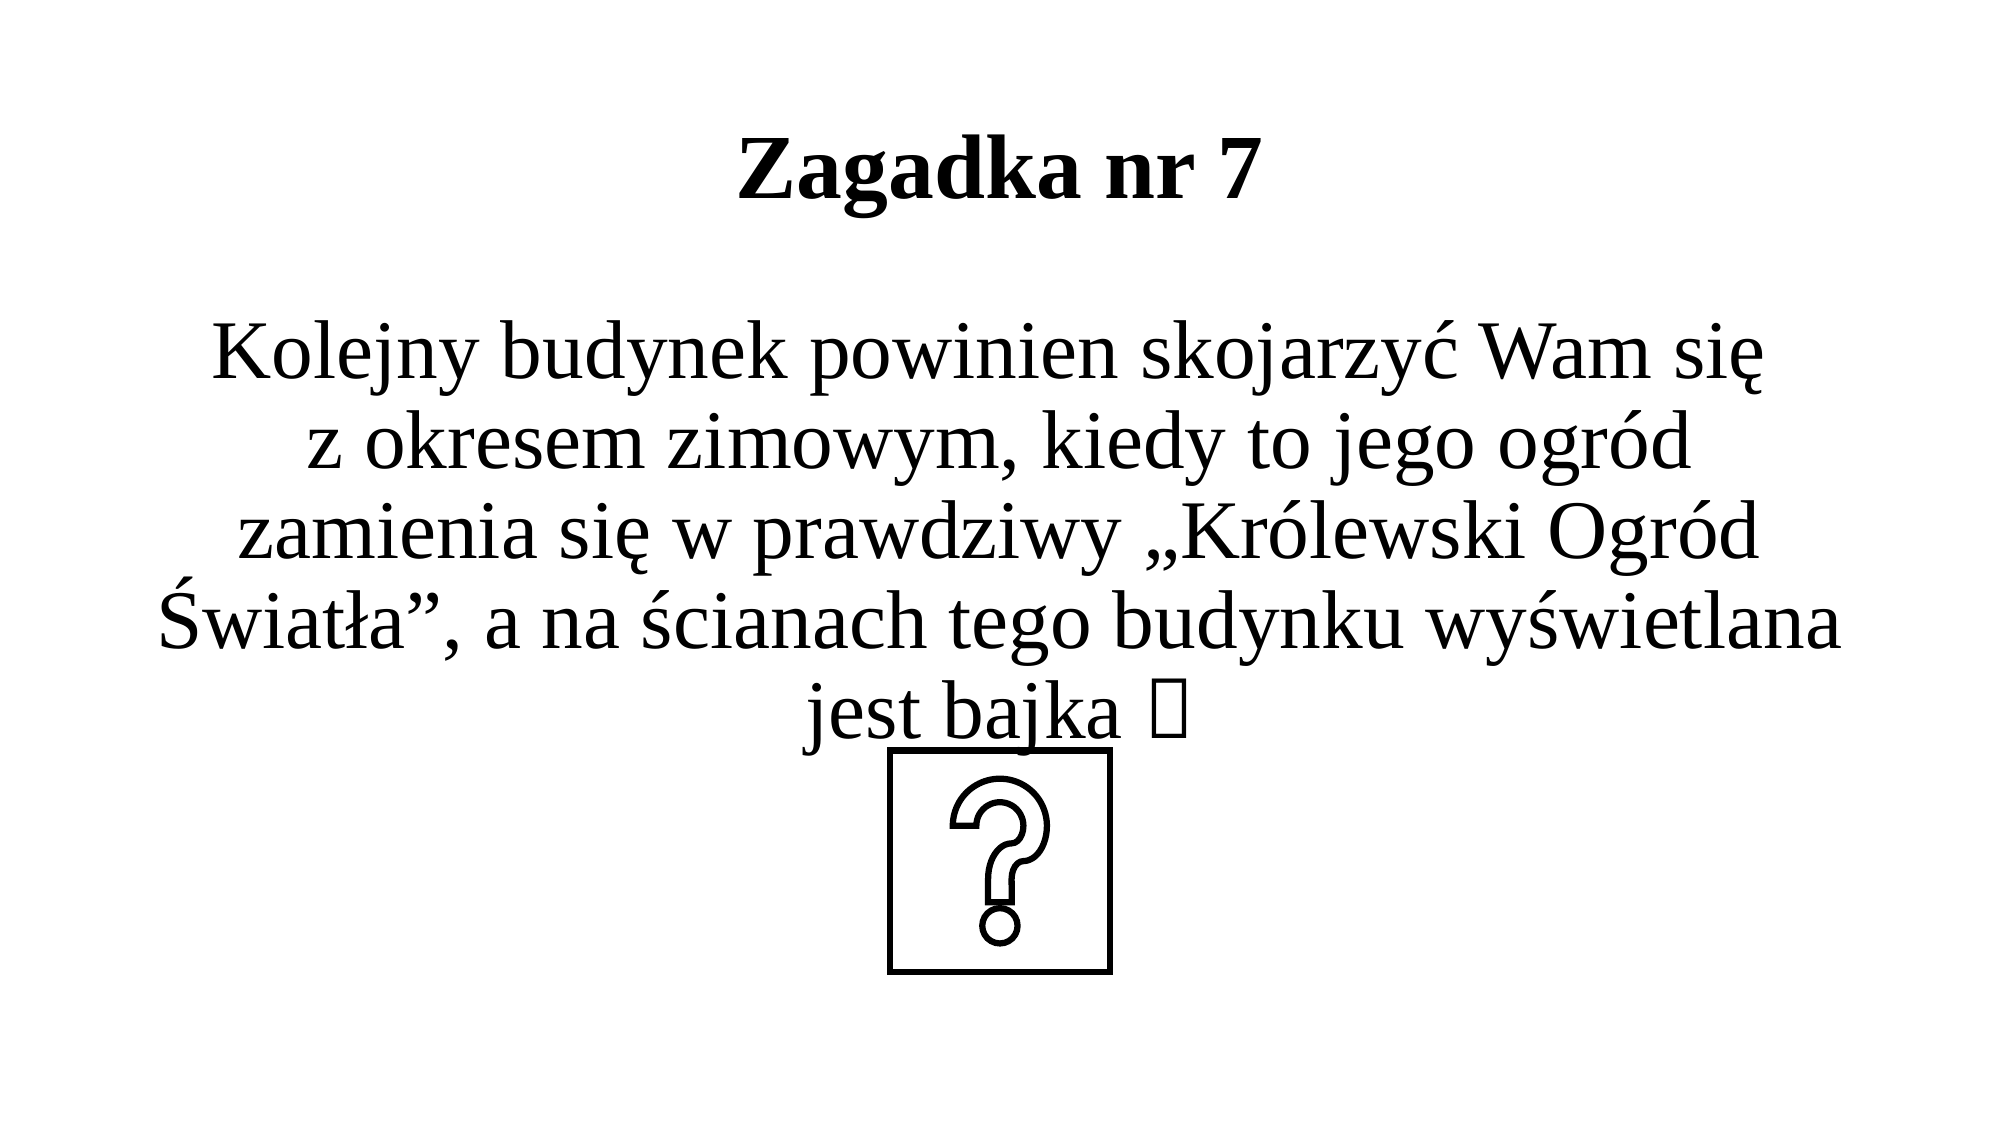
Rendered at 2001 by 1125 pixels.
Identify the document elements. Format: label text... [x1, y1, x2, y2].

text_box [889, 749, 1111, 973]
title Zagadka nr 7 [137, 59, 1863, 278]
list Kolejny budynek powinien skojarzyć Wam się z okresem zimowym, kiedy to jego ogród zamienia się w prawdziwy „Królewski Ogród Światła”, a na ścianach tego budynku wyświetlana jest bajka  [137, 299, 1863, 1014]
